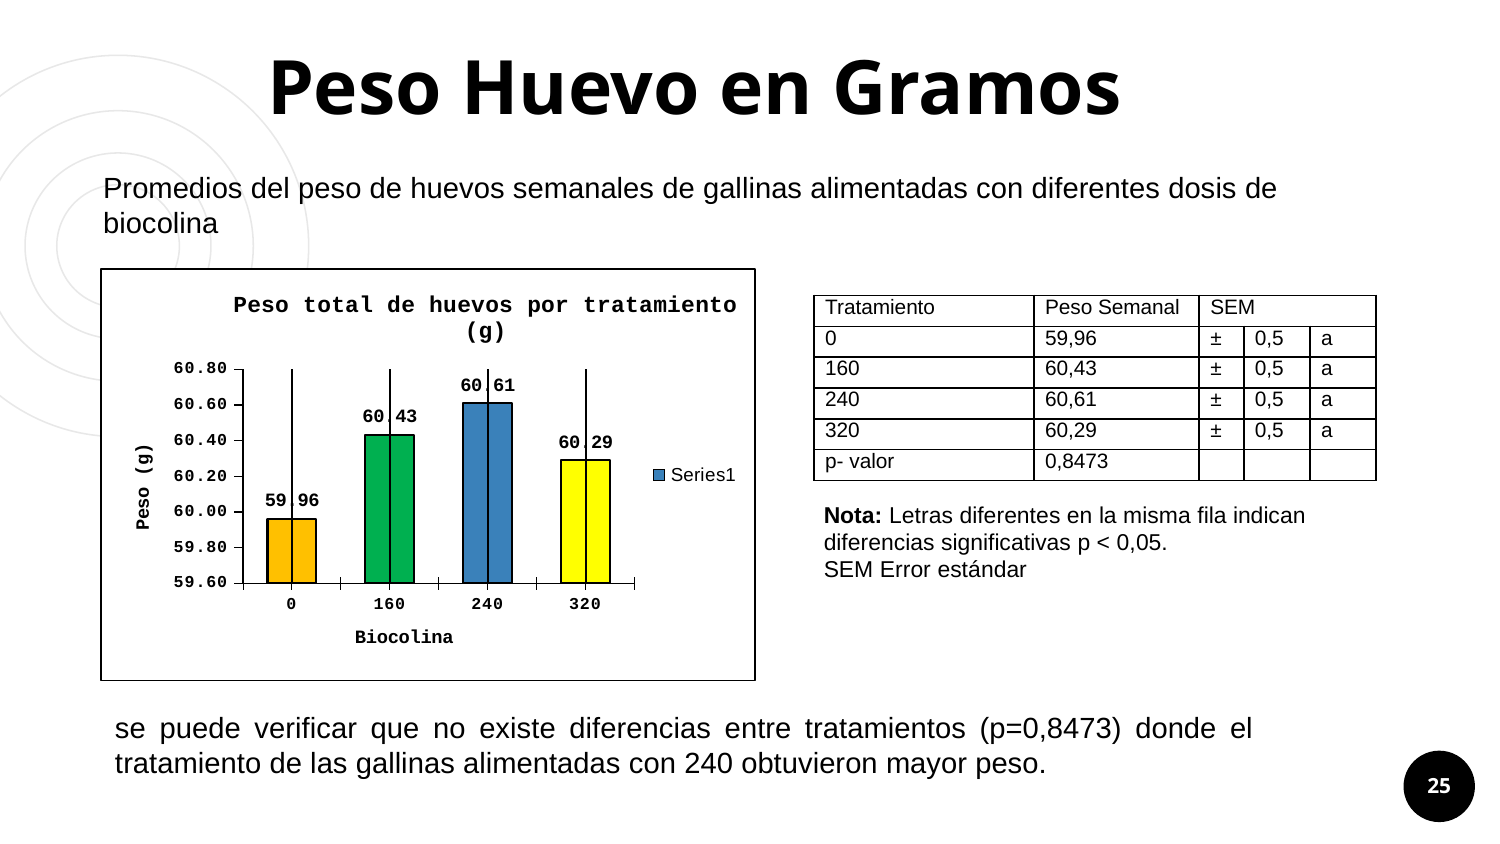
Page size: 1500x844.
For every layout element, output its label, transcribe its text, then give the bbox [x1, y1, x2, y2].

table_cell 60,61 [1035, 389, 1198, 418]
table_cell [1200, 450, 1243, 480]
table_cell ± [1200, 420, 1243, 449]
table_cell 0,5 [1245, 358, 1309, 387]
table_cell ± [1200, 327, 1243, 356]
table_cell 0,5 [1245, 389, 1309, 418]
table_cell a [1311, 327, 1375, 356]
table_header Tratamiento [815, 296, 1033, 326]
table_cell 320 [815, 420, 1033, 449]
table_cell 0,8473 [1035, 450, 1198, 480]
table_cell 240 [815, 389, 1033, 418]
table_cell 0,5 [1245, 327, 1309, 356]
table_cell 0 [815, 327, 1033, 356]
table_header Peso Semanal [1035, 296, 1198, 326]
table_cell a [1311, 420, 1375, 449]
text_box Promedios del peso de huevos semanales de gallinas alimentadas con diferentes dosis de biocolina [88, 161, 1376, 247]
table_cell ± [1200, 358, 1243, 387]
table_cell ± [1200, 389, 1243, 418]
title Peso Huevo en Gramos [252, 32, 1317, 145]
slide_number 25 [1403, 750, 1475, 823]
table_cell 60,43 [1035, 358, 1198, 387]
chart [100, 267, 756, 682]
table_cell p- valor [815, 450, 1033, 480]
table_cell 59,96 [1035, 327, 1198, 356]
text_box se puede verificar que no existe diferencias entre tratamientos (p=0,8473) donde el tratamiento de las gallinas alimentadas con 240 obtuvieron mayor peso. [100, 702, 1270, 787]
table_cell [1311, 450, 1375, 480]
table_header SEM [1200, 296, 1375, 326]
table_cell a [1311, 358, 1375, 387]
text_box Nota: Letras diferentes en la misma fila indican diferencias significativas p < 0,05. SEM Error estándar [809, 492, 1353, 590]
table_cell 160 [815, 358, 1033, 387]
table_cell 0,5 [1245, 420, 1309, 449]
table_cell 60,29 [1035, 420, 1198, 449]
table_cell [1245, 450, 1309, 480]
table_cell a [1311, 389, 1375, 418]
